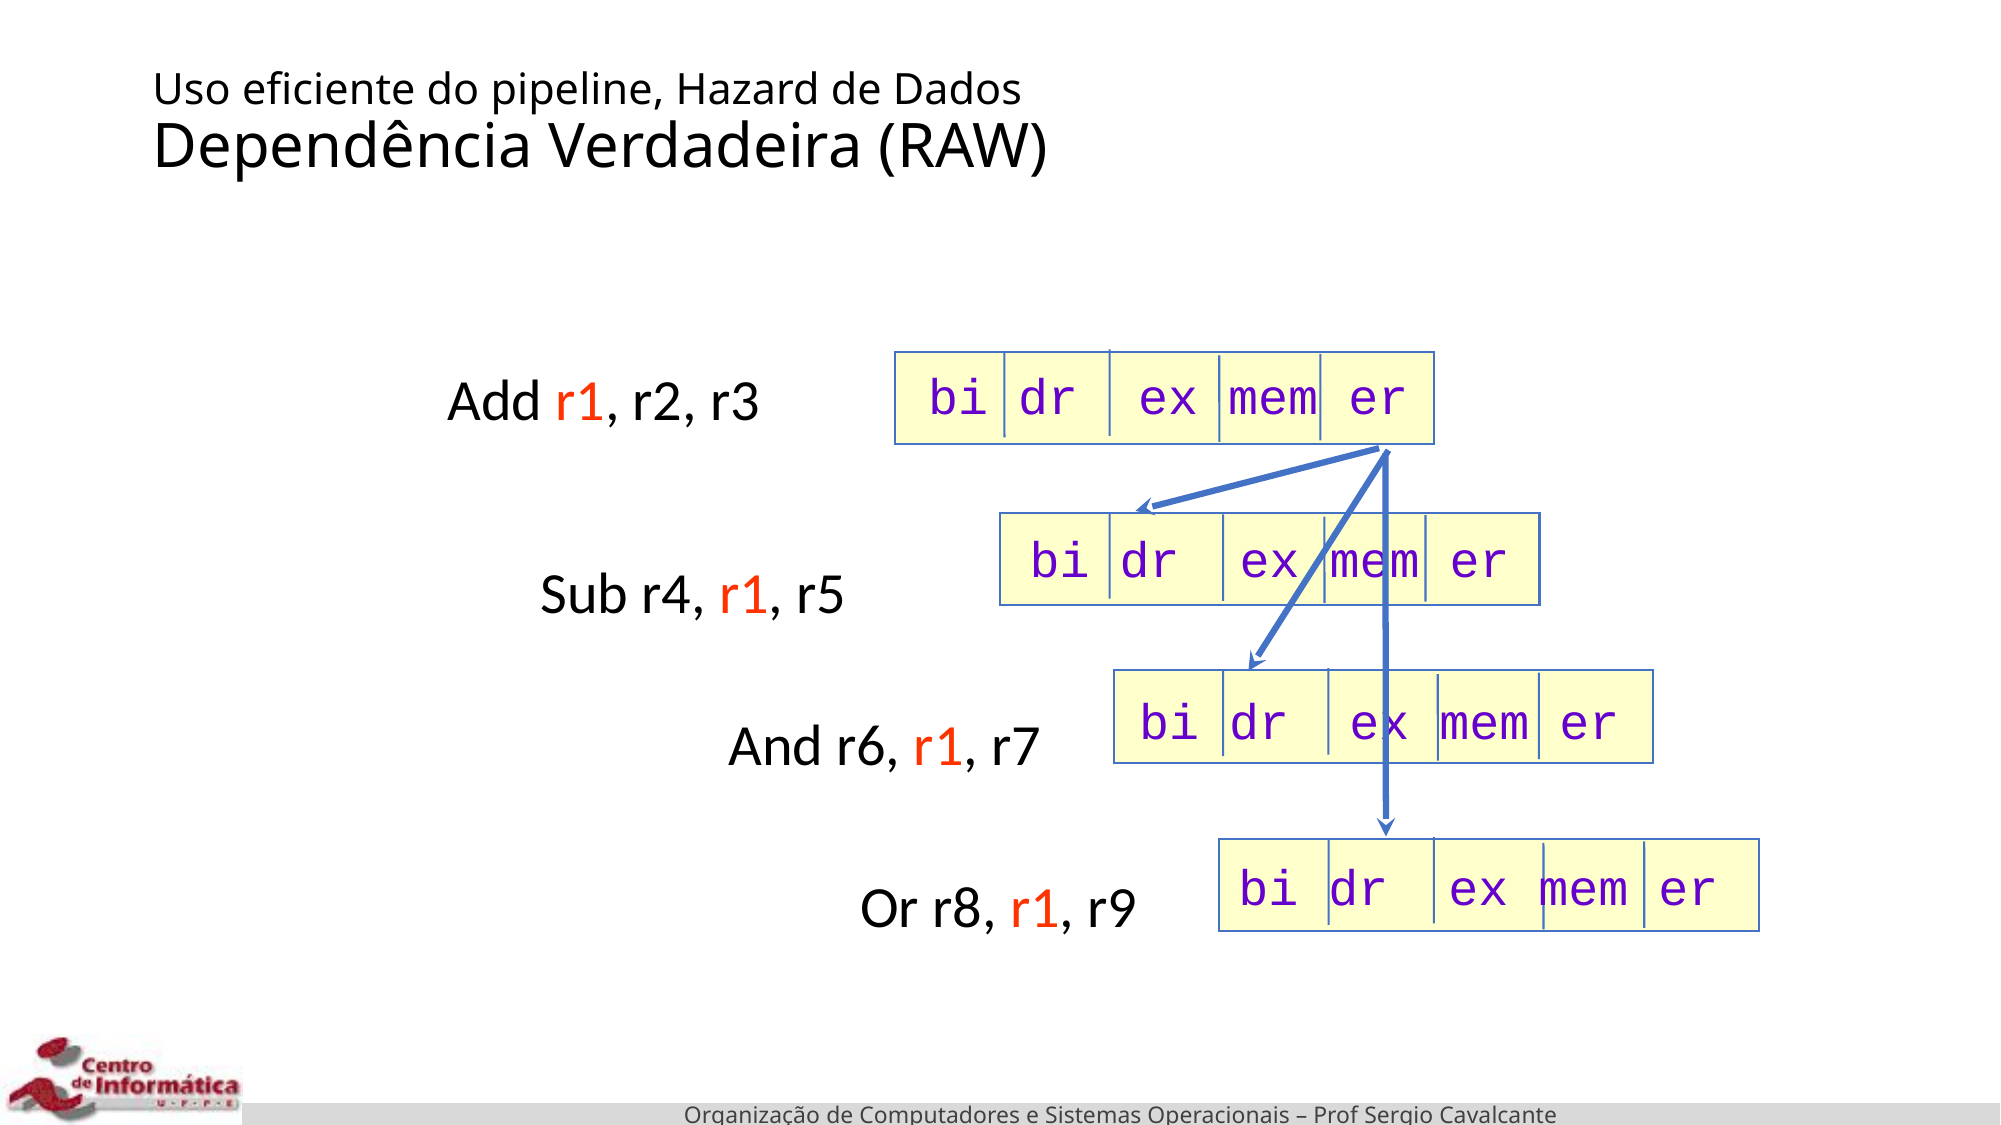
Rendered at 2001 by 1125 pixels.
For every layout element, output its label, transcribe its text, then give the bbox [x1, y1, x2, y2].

title Uso eficiente do pipeline, Hazard de Dados Dependência Verdadeira (RAW) [137, 59, 1863, 188]
text_box bi dr ex mem er [913, 357, 1424, 433]
text_box [1113, 670, 1385, 763]
text_box [894, 351, 1435, 444]
text_box [1110, 512, 1348, 519]
text_box bi dr ex mem er [1014, 519, 1385, 595]
text_box Sub r4, r1, r5 [525, 547, 862, 633]
picture [0, 1034, 243, 1125]
text_box [1135, 501, 1149, 514]
text_box Add r1, r2, r3 [432, 354, 776, 440]
text_box [1386, 512, 1540, 606]
text_box [1291, 595, 1385, 606]
text_box [1248, 656, 1261, 671]
text_box [999, 512, 1295, 606]
text_box [1219, 839, 1759, 932]
text_box bi dr ex mem er [1386, 519, 1525, 595]
text_box And r6, r1, r7 [713, 699, 1057, 785]
text_box bi dr ex mem er [1124, 681, 1385, 757]
text_box [1346, 512, 1385, 519]
text_box Or r8, r1, r9 [845, 861, 1153, 948]
text_box bi dr ex mem er [1223, 847, 1763, 923]
text_box [1386, 670, 1654, 763]
text_box bi dr ex mem er [1386, 681, 1643, 757]
text_box [1379, 824, 1393, 837]
